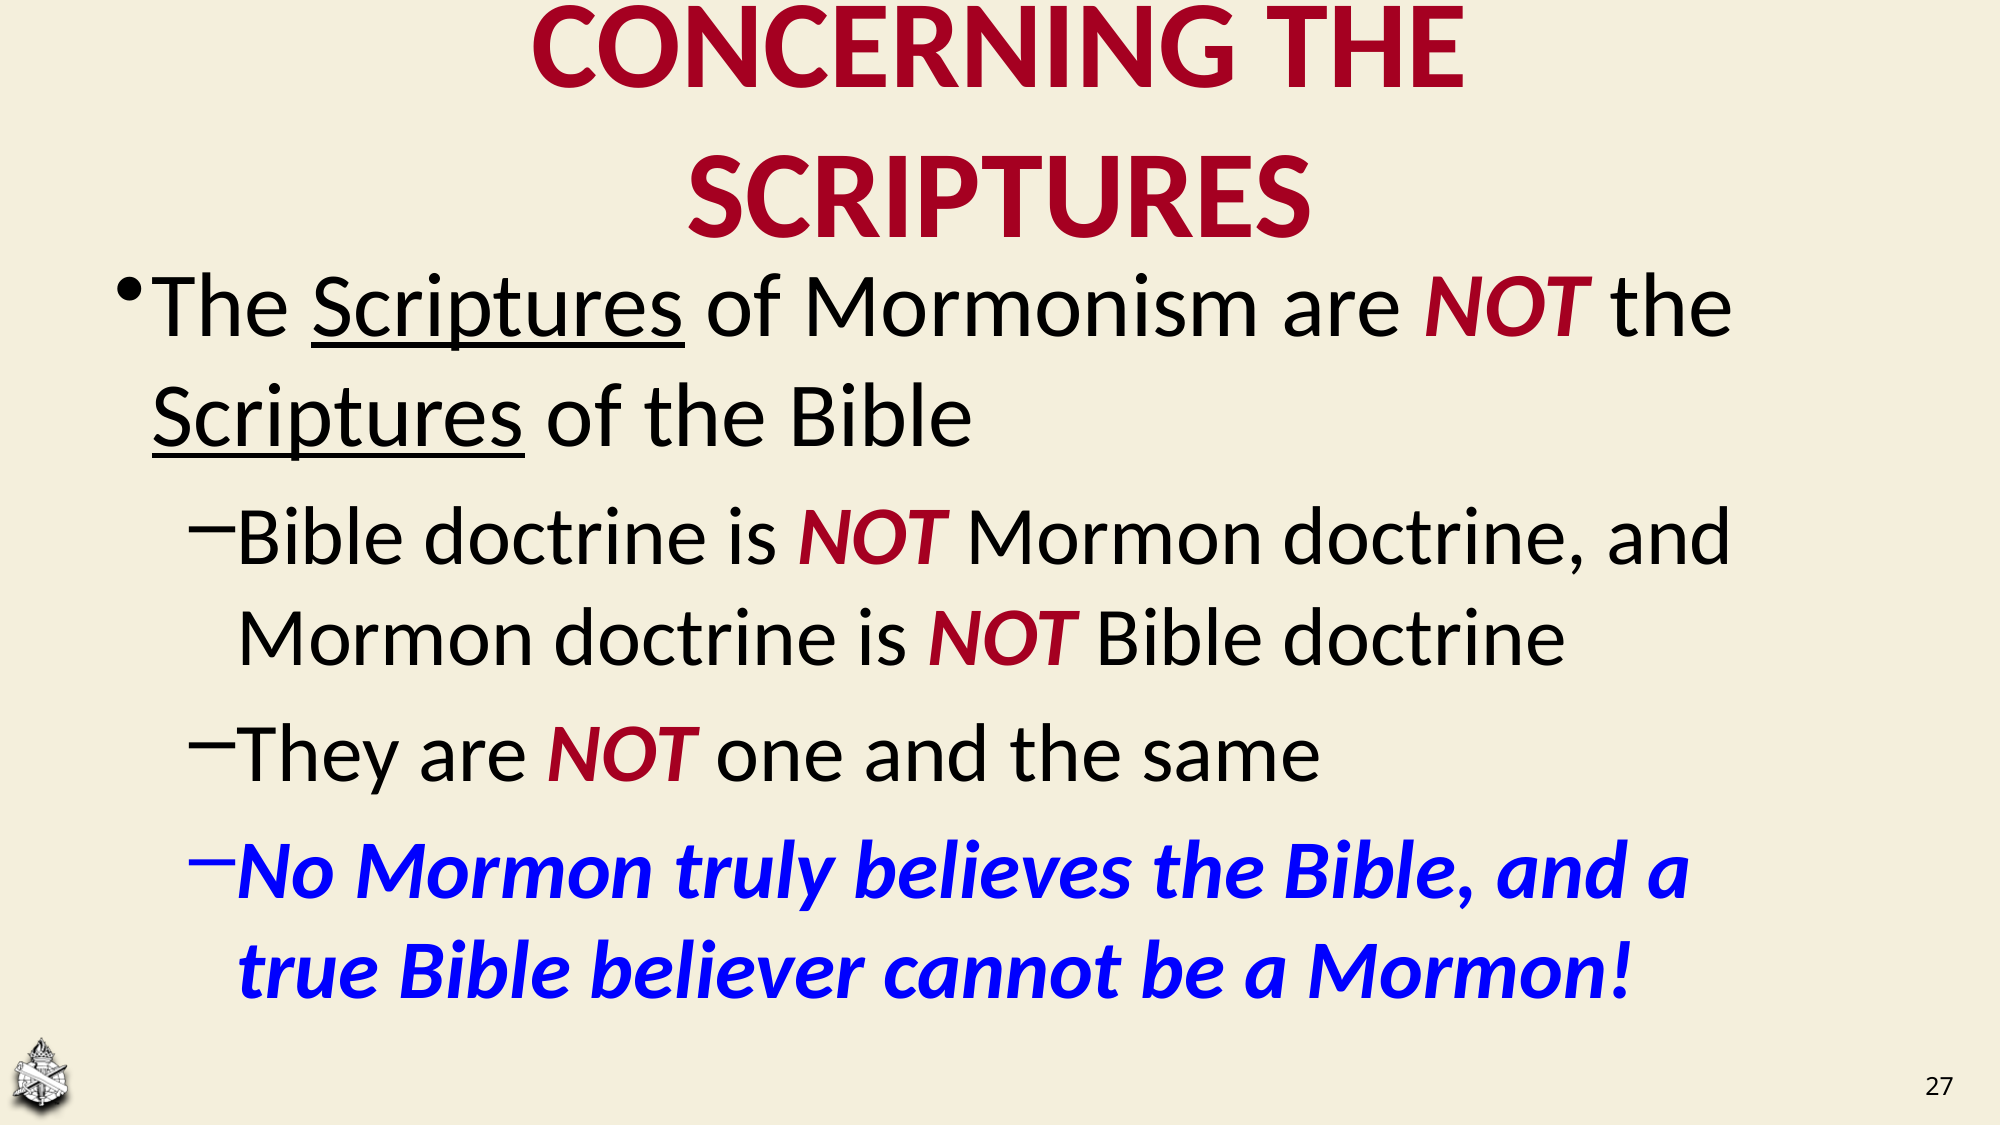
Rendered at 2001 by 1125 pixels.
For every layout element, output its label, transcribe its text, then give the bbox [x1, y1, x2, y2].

slide_number 27 [1899, 1062, 1970, 1116]
title Concerning the Scriptures [249, 0, 1750, 225]
list The Scriptures of Mormonism are NOT the Scriptures of the Bible Bible doctrine is NOT Mormon doctrine, and Mormon doctrine is NOT Bible doctrine They are NOT one and the same No Mormon truly believes the Bible, and a true Bible believer cannot be a Mormon! [99, 237, 1900, 1063]
picture [12, 1037, 69, 1108]
